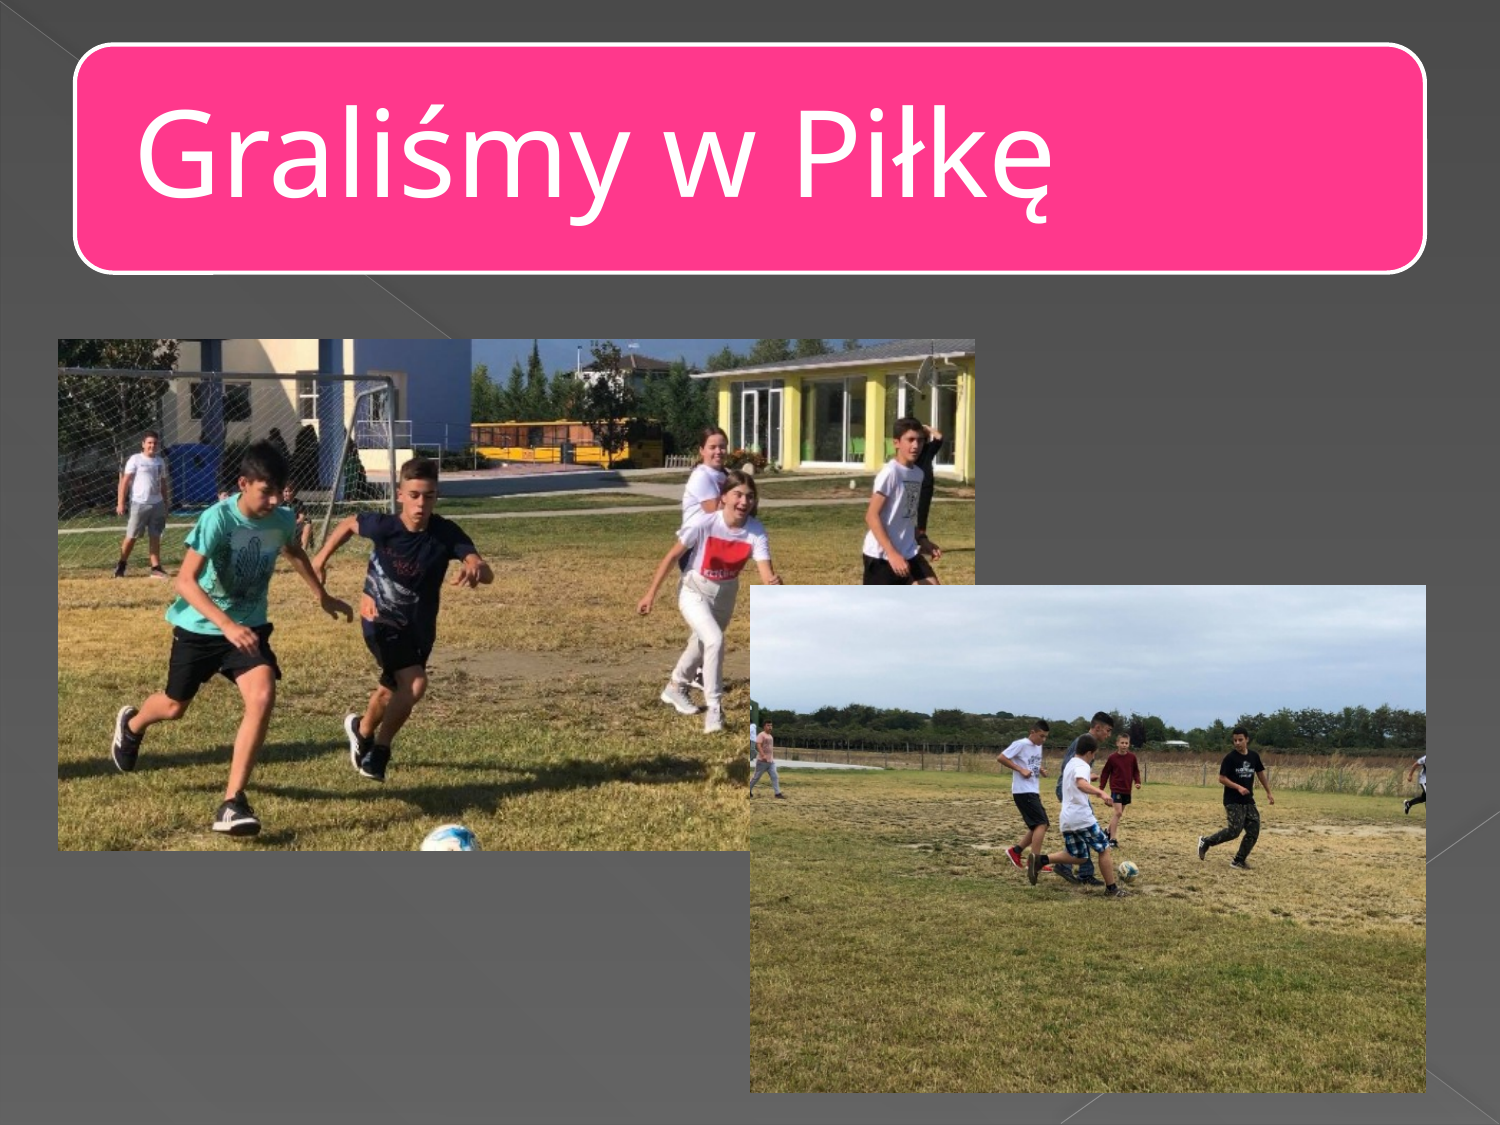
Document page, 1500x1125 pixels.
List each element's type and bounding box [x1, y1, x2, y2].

text_box [74, 43, 1426, 274]
picture [749, 585, 1426, 1093]
list [58, 339, 975, 851]
